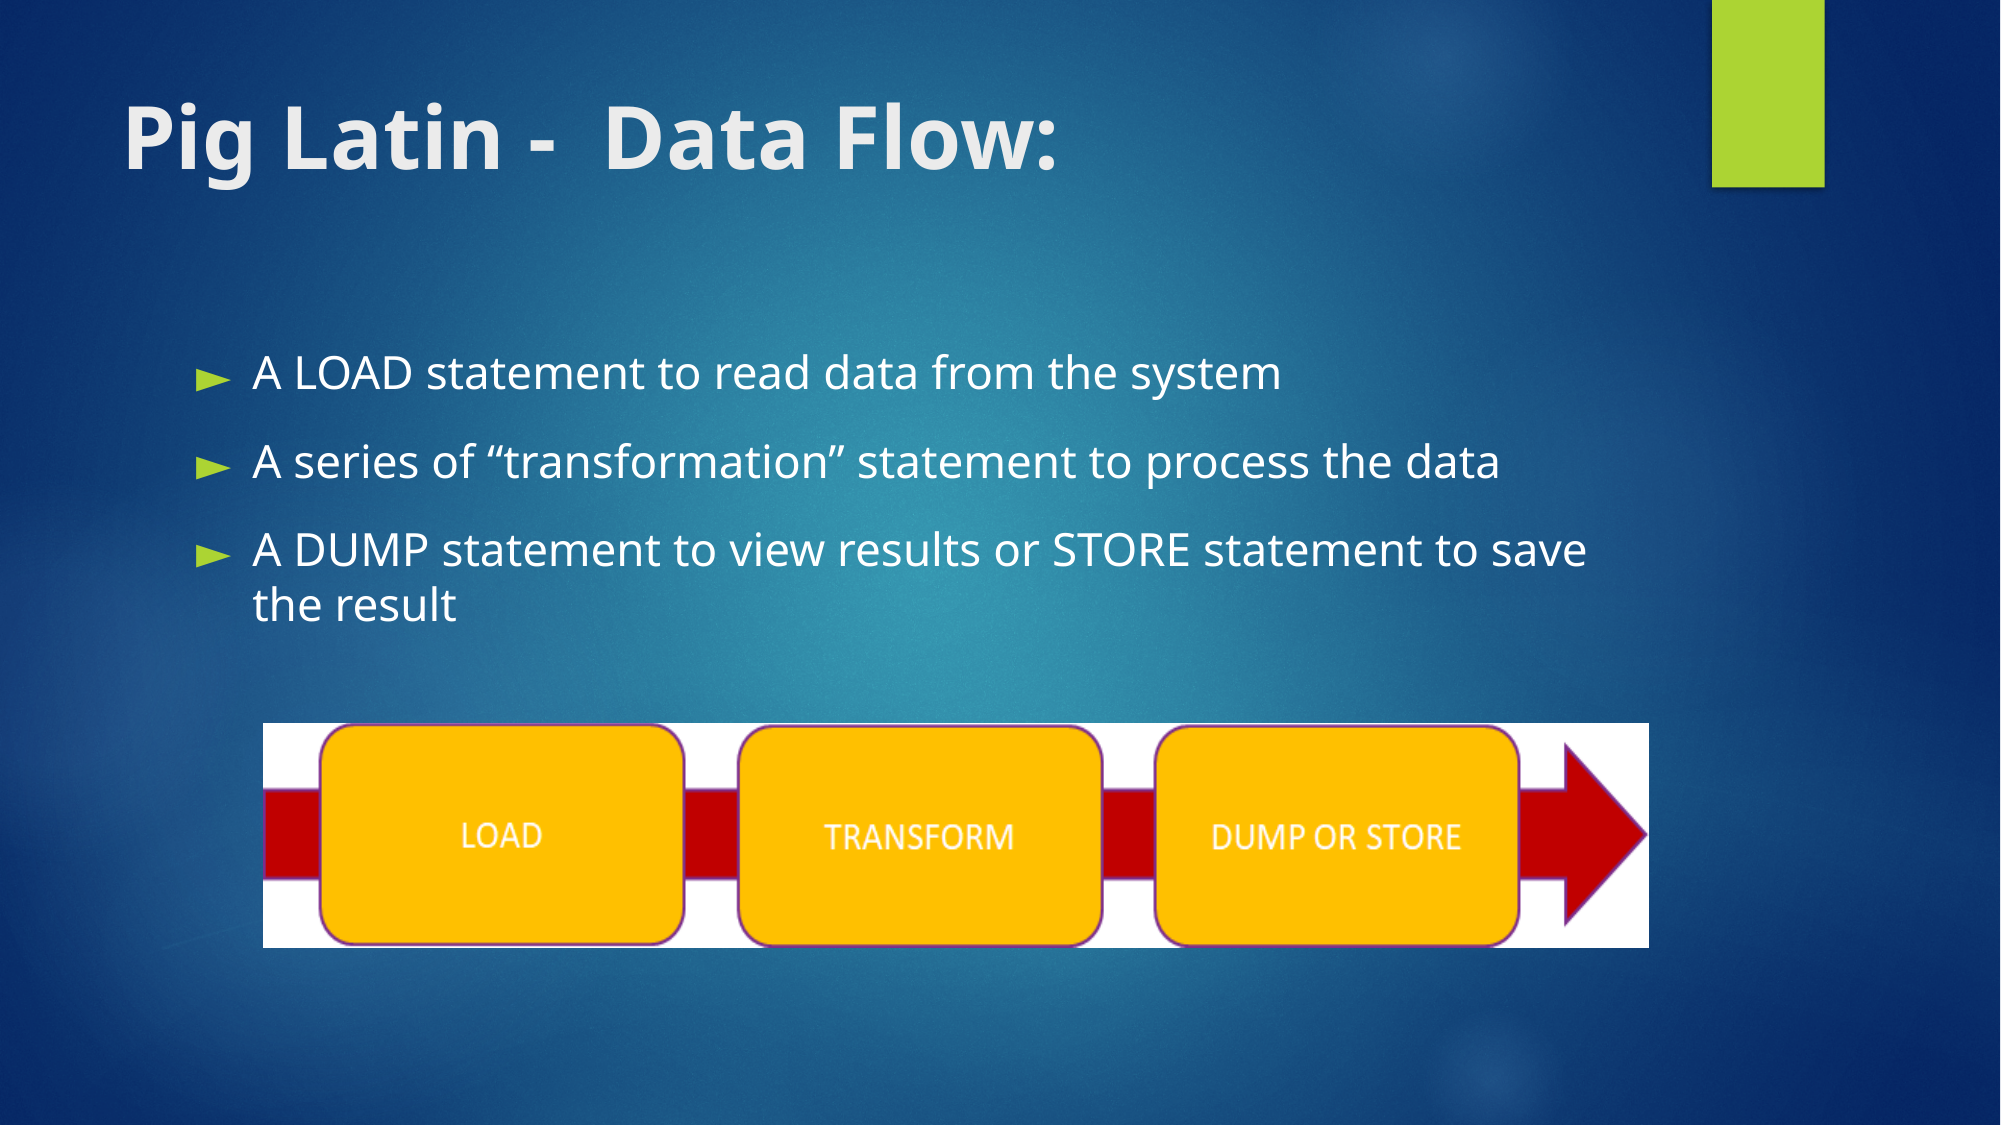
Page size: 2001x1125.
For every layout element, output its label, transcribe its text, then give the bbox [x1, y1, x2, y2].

title Pig Latin - Data Flow: [106, 74, 1649, 304]
picture [0, 0, 2001, 1125]
list A LOAD statement to read data from the system A series of “transformation” statement to process the data A DUMP statement to view results or STORE statement to save the result [181, 336, 1649, 1025]
